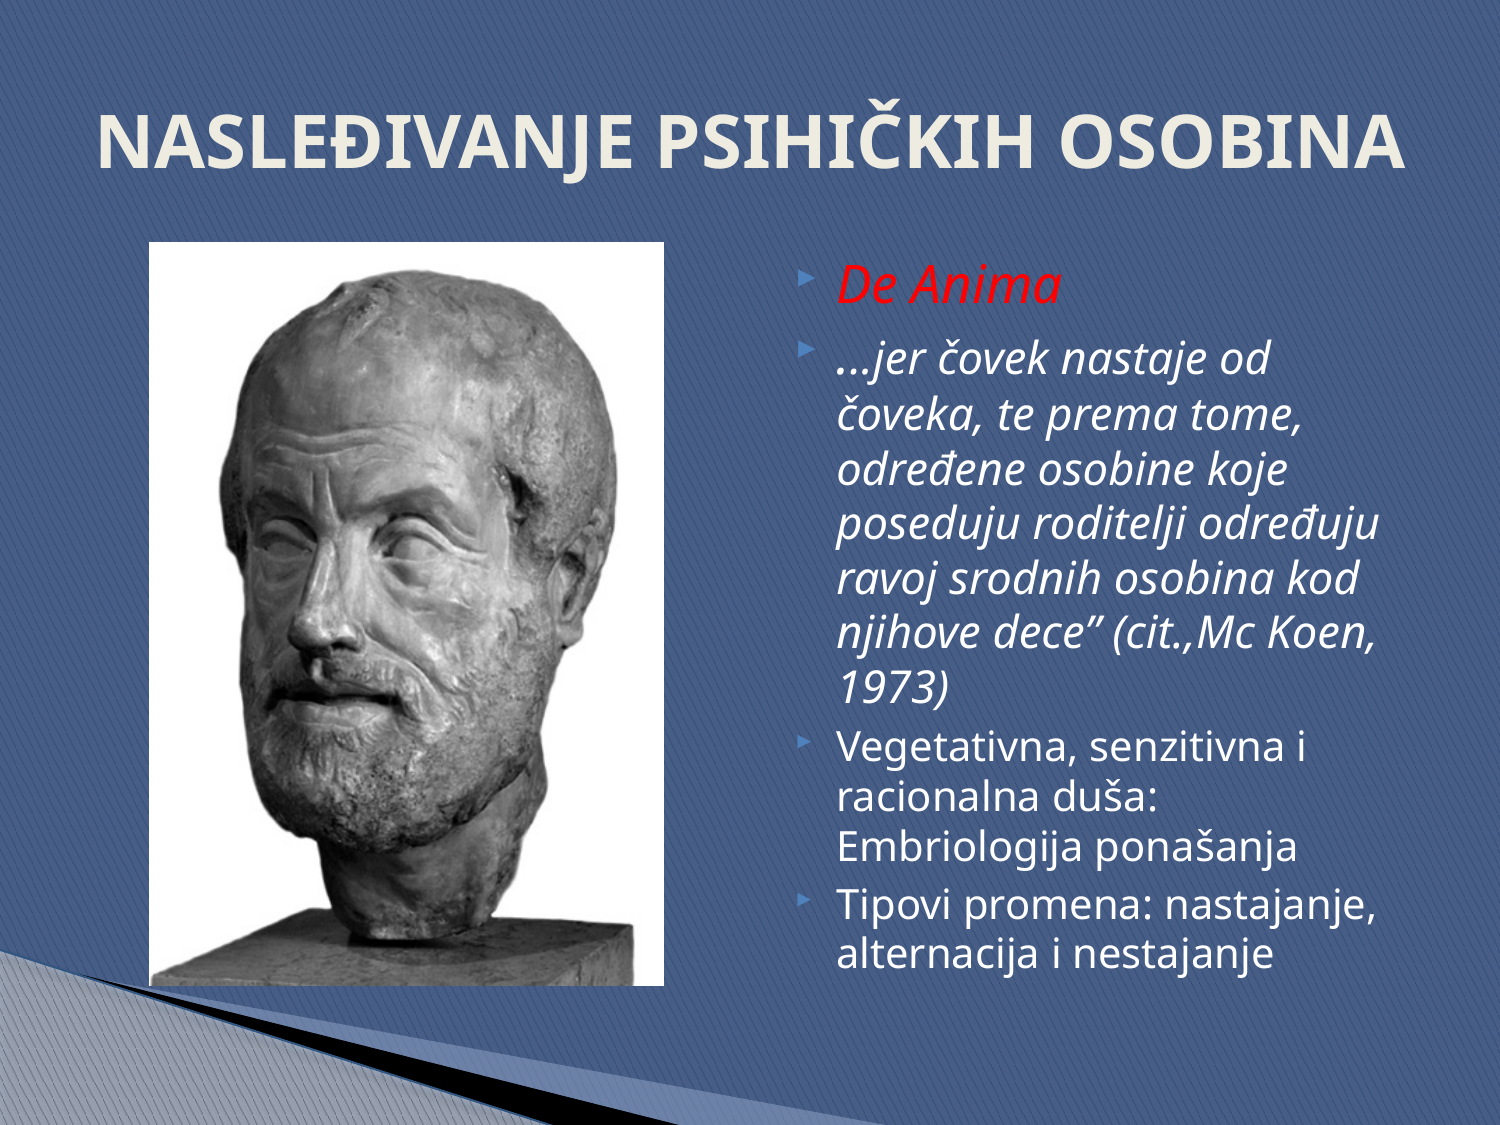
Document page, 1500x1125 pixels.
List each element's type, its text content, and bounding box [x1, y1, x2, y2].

title NASLEĐIVANJE PSIHIČKIH OSOBINA [75, 45, 1425, 233]
list De Anima ...jer čovek nastaje od čoveka, te prema tome, određene osobine koje poseduju roditelji određuju ravoj srodnih osobina kod njihove dece” (cit.,Mc Koen, 1973) Vegetativna, senzitivna i racionalna duša: Embriologija ponašanja Tipovi promena: nastajanje, alternacija i nestajanje [762, 243, 1425, 986]
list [149, 242, 664, 986]
